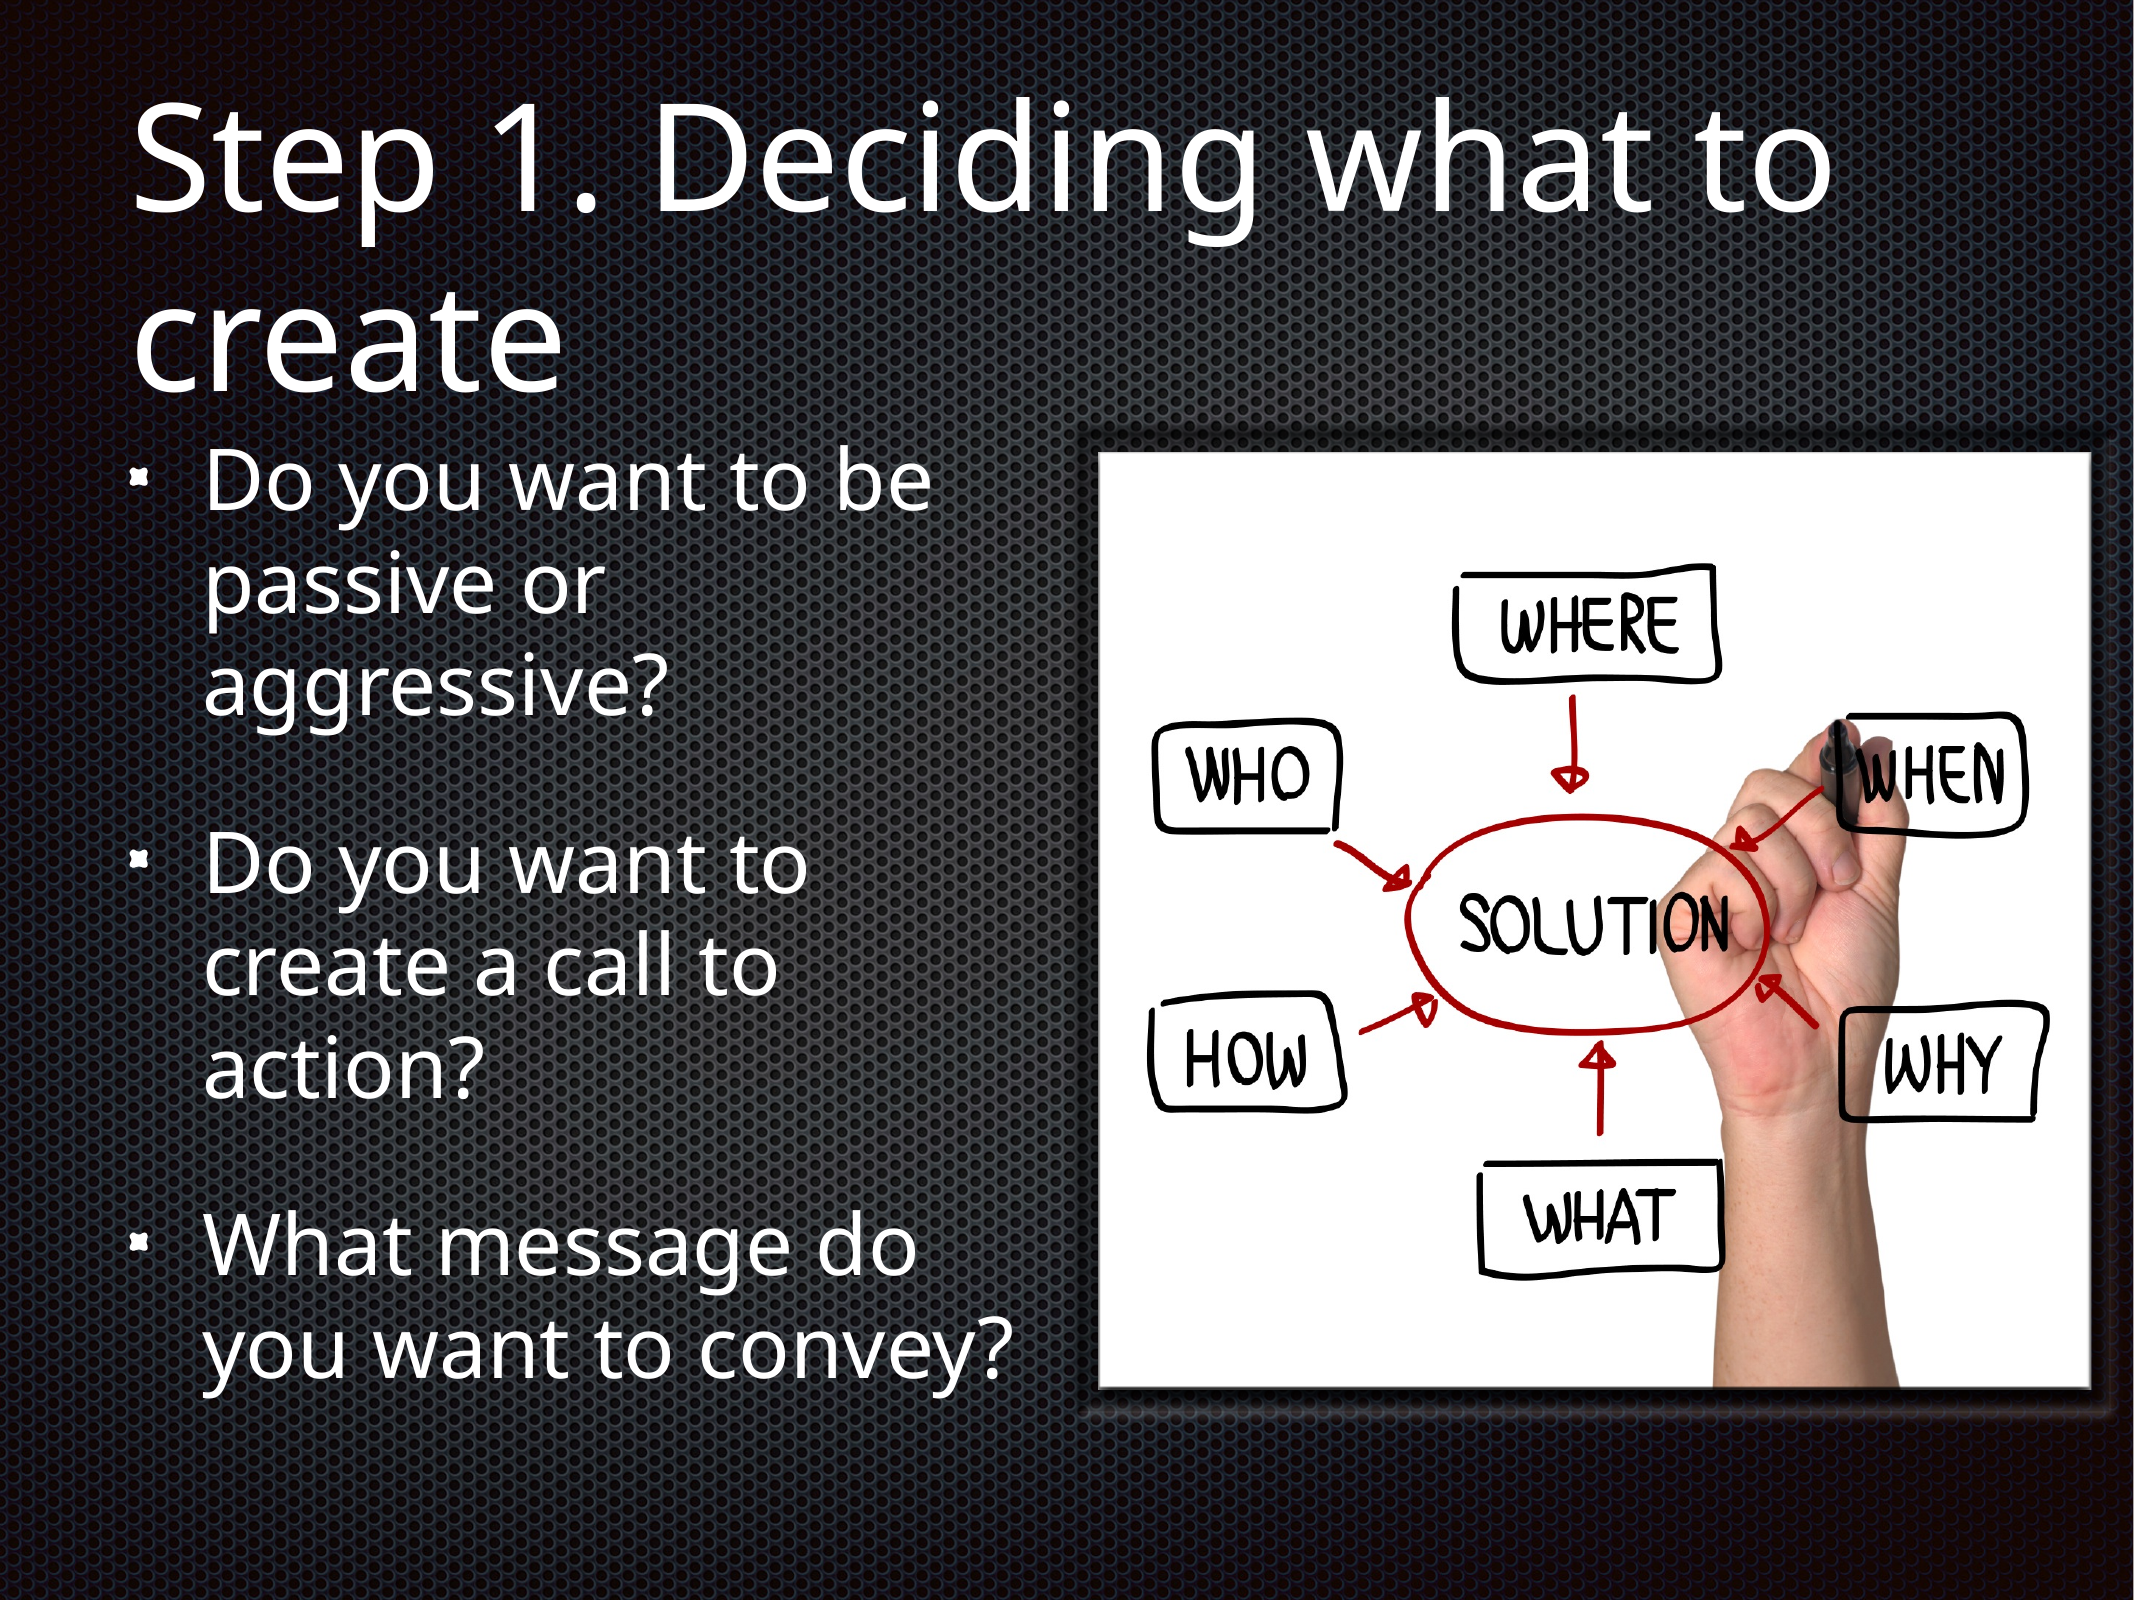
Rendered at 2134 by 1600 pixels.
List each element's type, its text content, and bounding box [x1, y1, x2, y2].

title Step 1. Deciding what to create [128, 41, 2005, 428]
picture [0, 0, 2134, 1600]
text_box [1066, 420, 2123, 1426]
list Do you want to be passive or aggressive? Do you want to create a call to action? What message do you want to convey? [128, 428, 1066, 1393]
